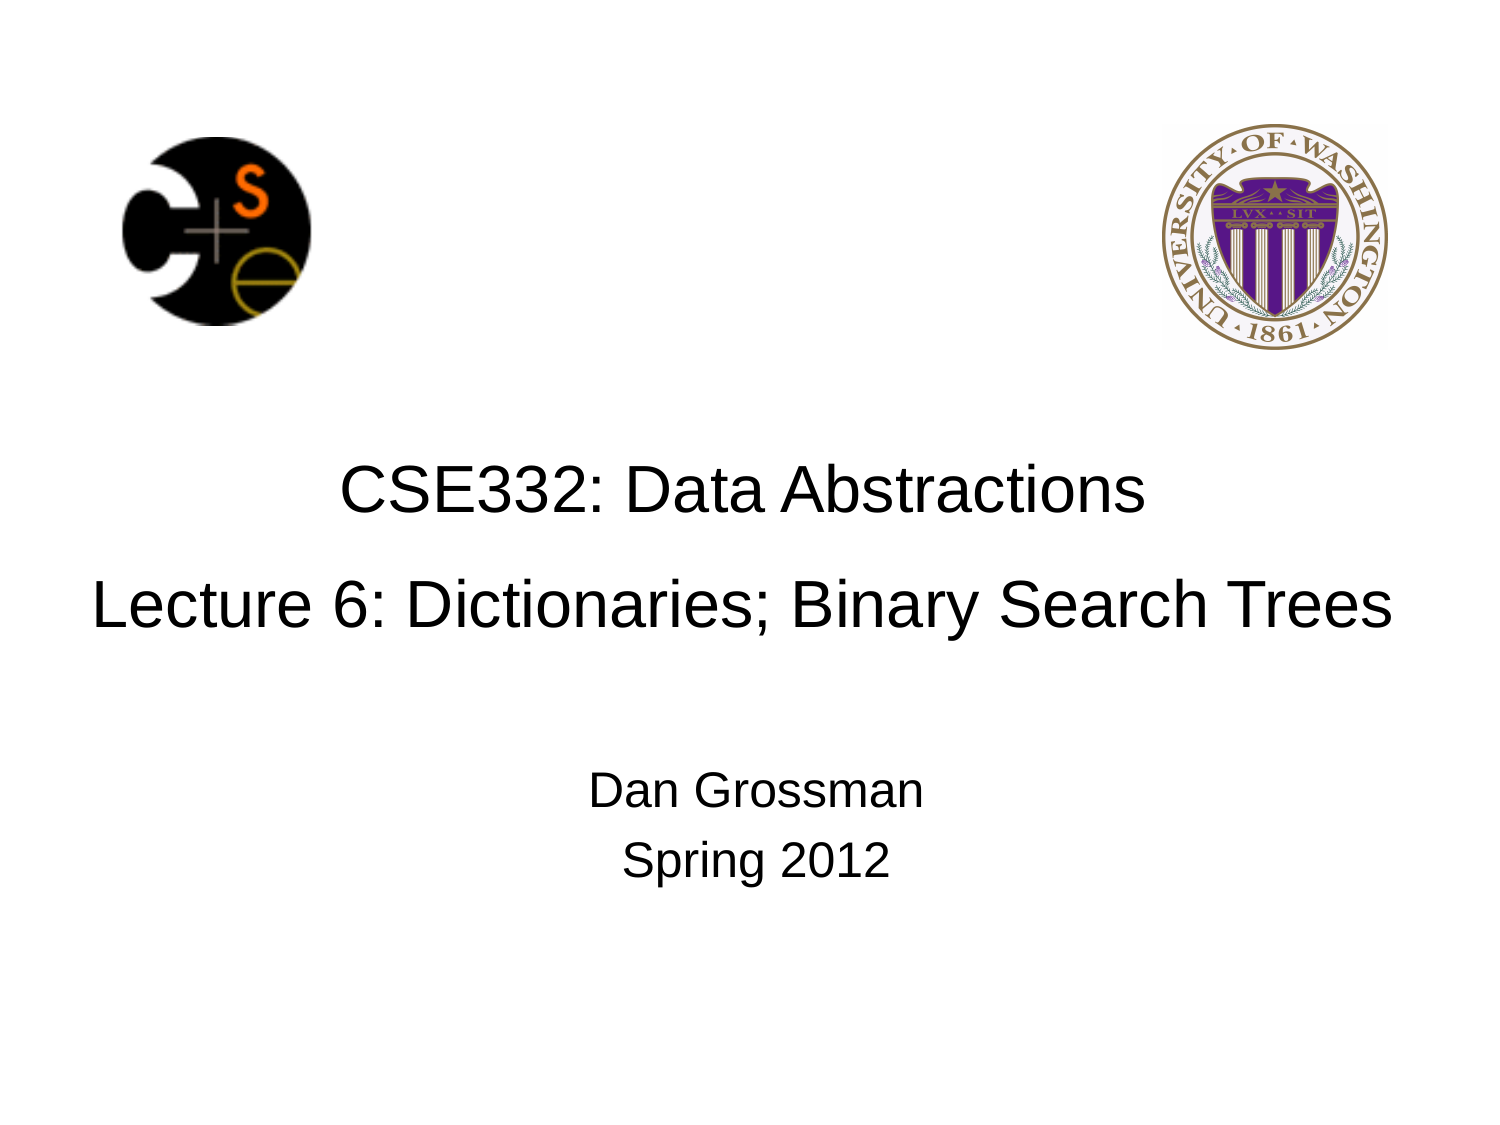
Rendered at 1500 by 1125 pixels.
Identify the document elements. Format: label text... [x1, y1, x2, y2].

title CSE332: Data Abstractions Lecture 6: Dictionaries; Binary Search Trees [62, 424, 1426, 663]
subtitle Dan Grossman Spring 2012 [212, 749, 1301, 951]
picture [62, 137, 376, 326]
picture [1162, 124, 1388, 351]
